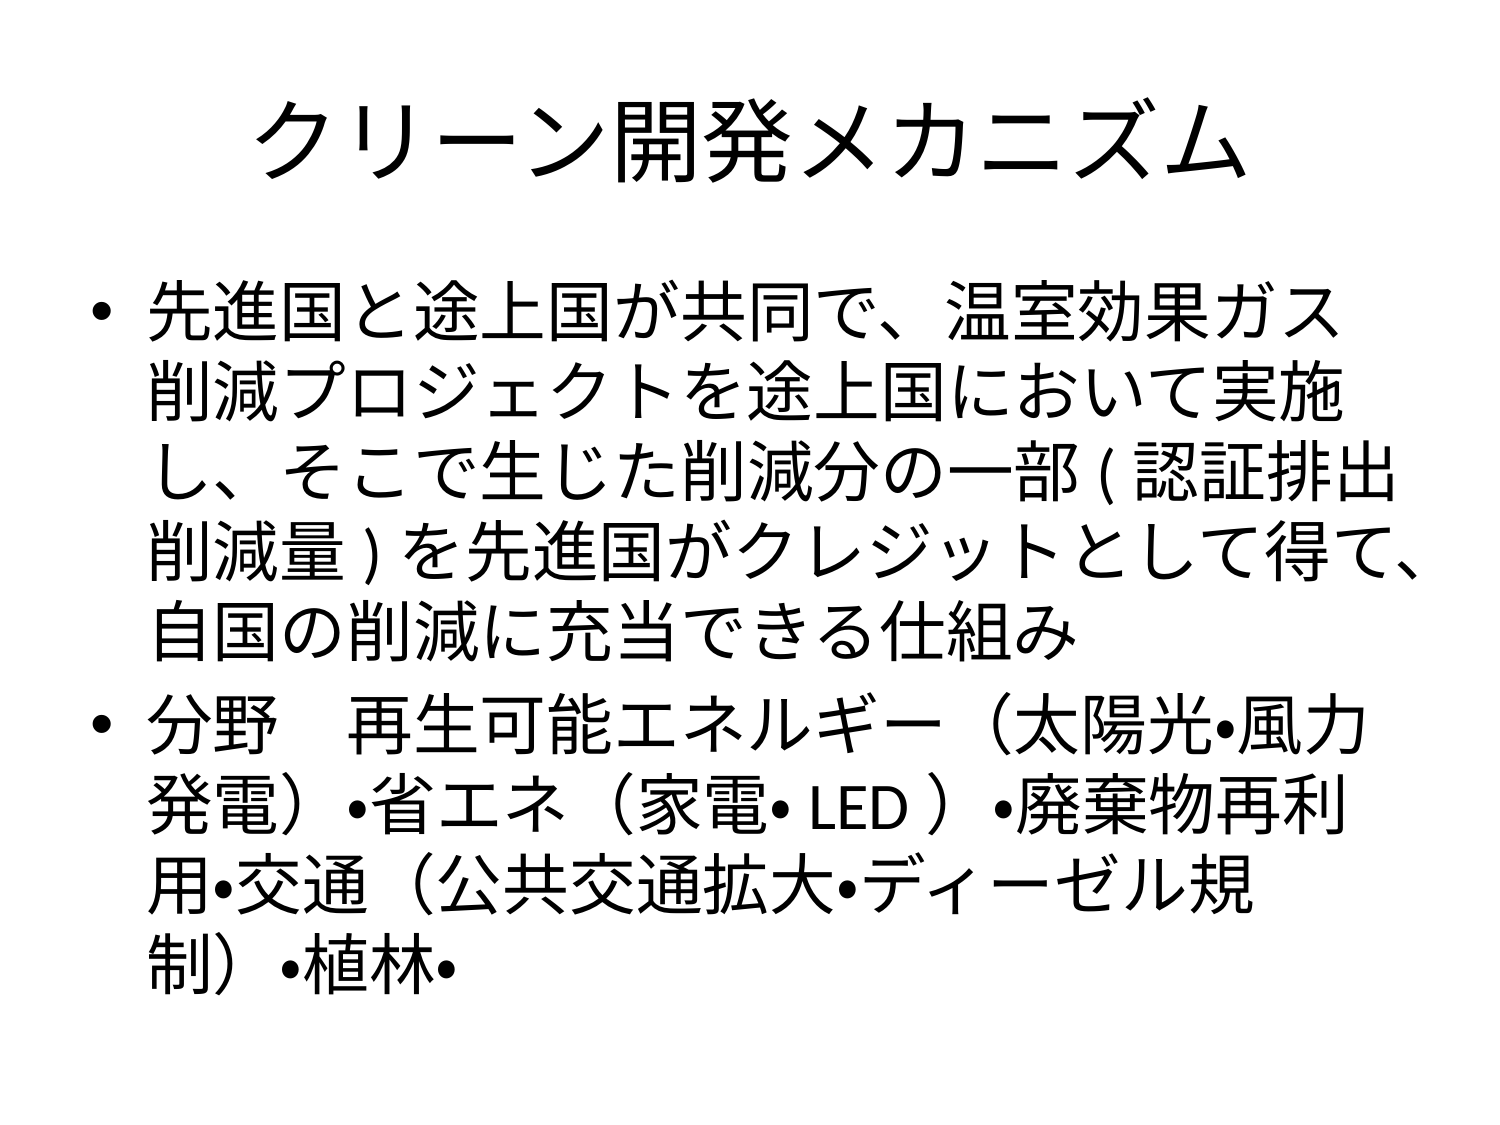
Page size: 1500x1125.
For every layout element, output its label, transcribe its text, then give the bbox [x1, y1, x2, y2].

list 先進国と途上国が共同で、温室効果ガス削減プロジェクトを途上国において実施し、そこで生じた削減分の一部(認証排出削減量)を先進国がクレジットとして得て、自国の削減に充当できる仕組み 分野 再生可能エネルギー（太陽光・風力発電）・省エネ（家電・LED）・廃棄物再利用・交通（公共交通拡大・ディーゼル規制）・植林・ [75, 262, 1425, 1005]
title クリーン開発メカニズム [75, 45, 1425, 233]
